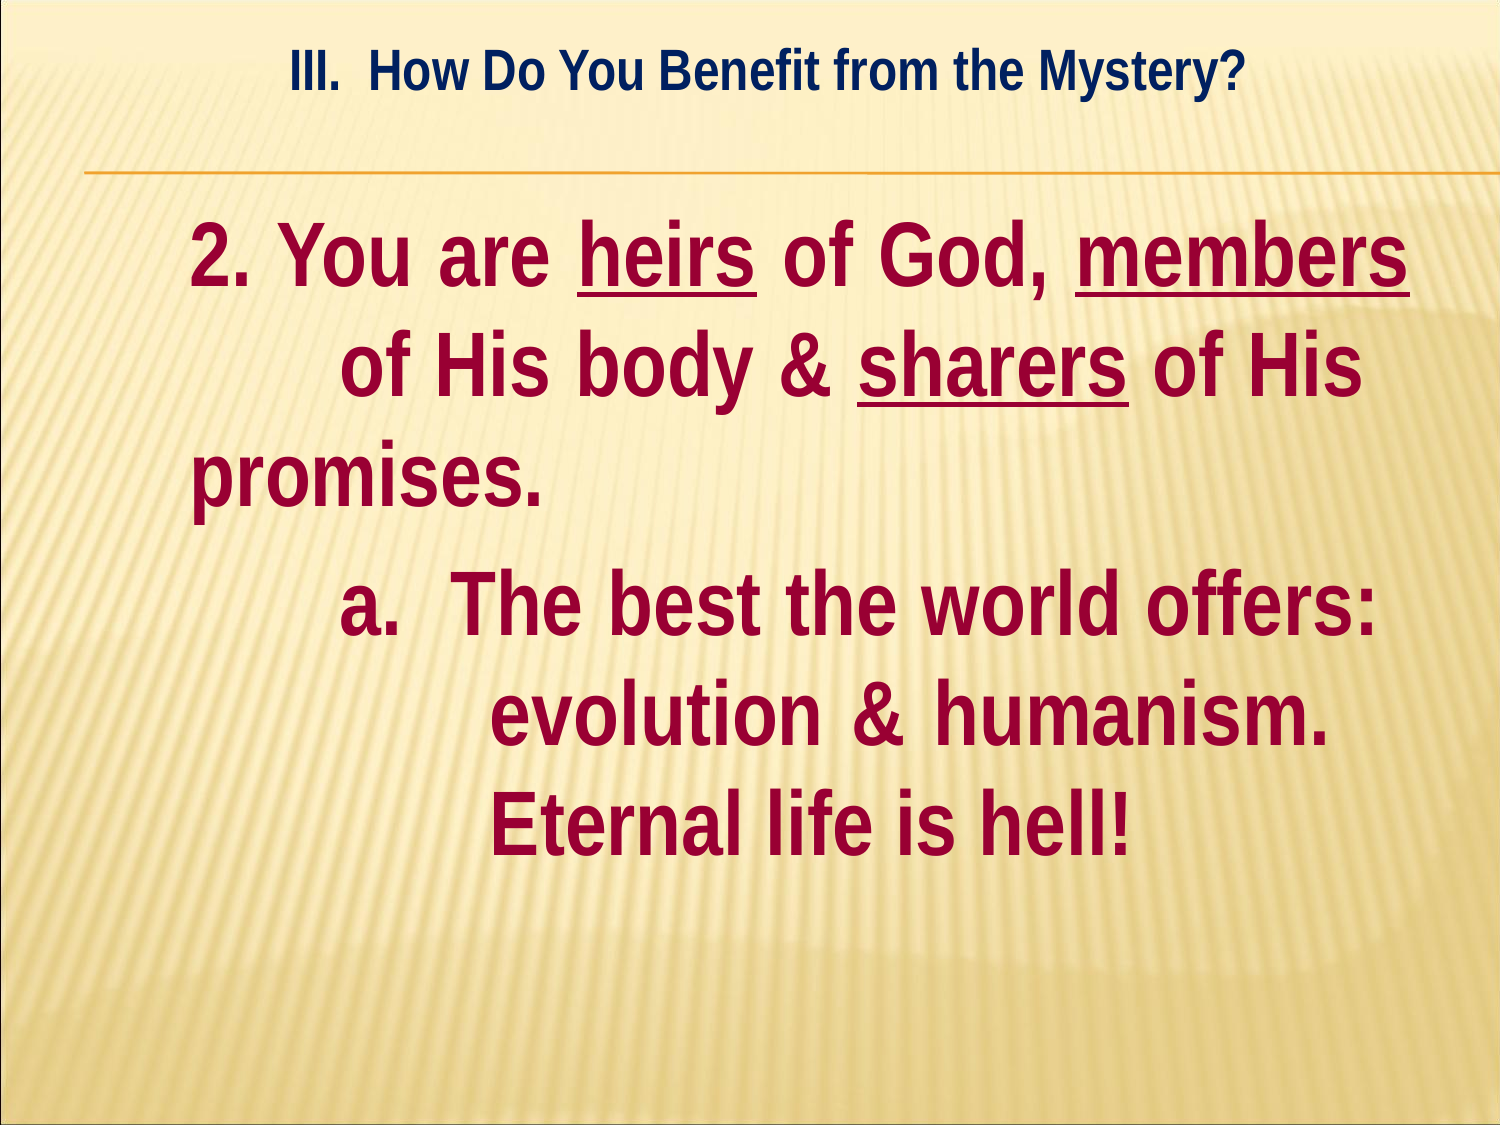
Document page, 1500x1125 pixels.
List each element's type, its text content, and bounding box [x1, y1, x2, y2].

list 2. You are heirs of God, members of His body & sharers of His promises. a. The best the world offers: evolution & humanism. Eternal life is hell! [75, 187, 1425, 1075]
text_box III. How Do You Benefit from the Mystery? [124, 24, 1413, 110]
picture [0, 0, 1500, 1125]
